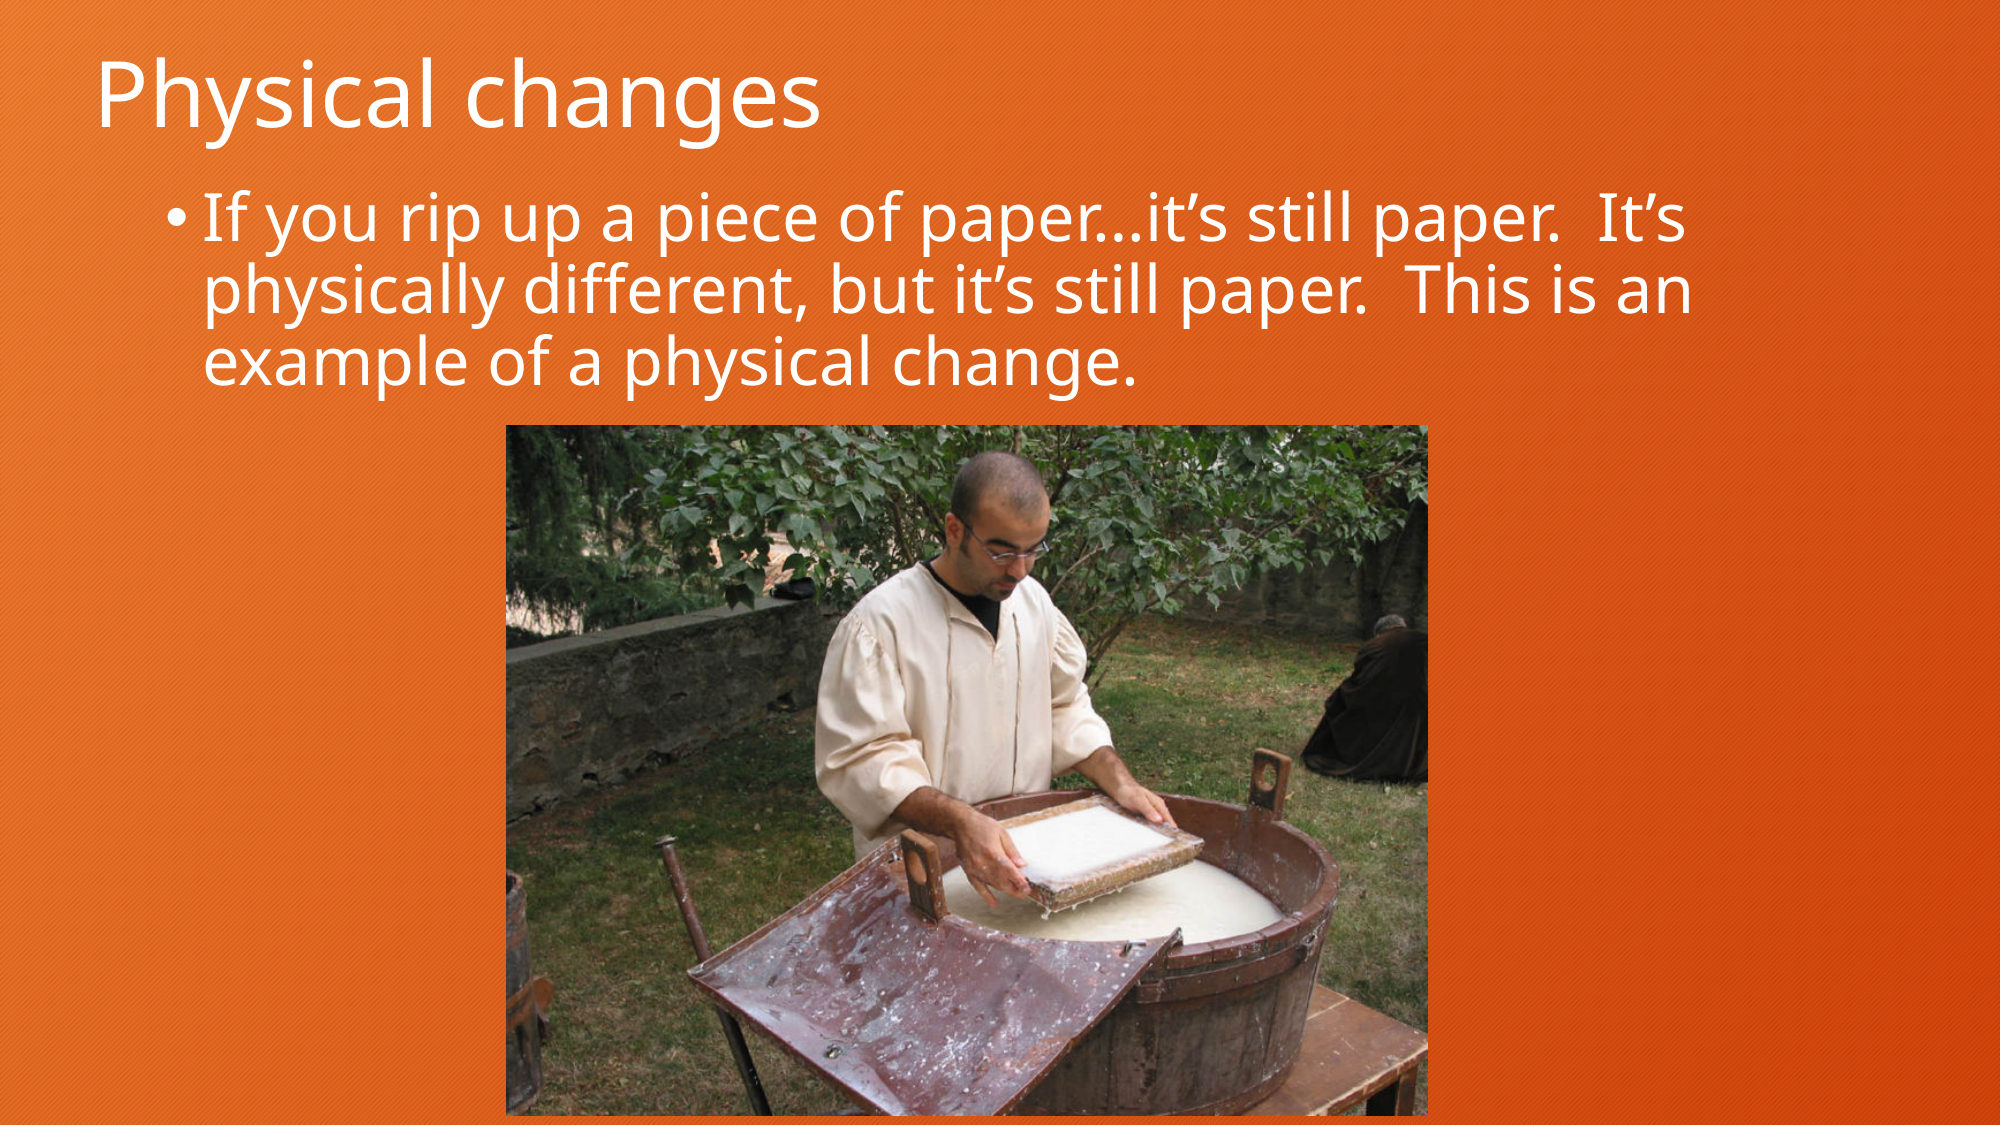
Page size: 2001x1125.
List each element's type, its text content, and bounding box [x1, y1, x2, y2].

list If you rip up a piece of paper…it’s still paper. It’s physically different, but it’s still paper. This is an example of a physical change. [149, 176, 1850, 521]
picture [505, 424, 1428, 1117]
title Physical changes [78, 0, 1779, 197]
